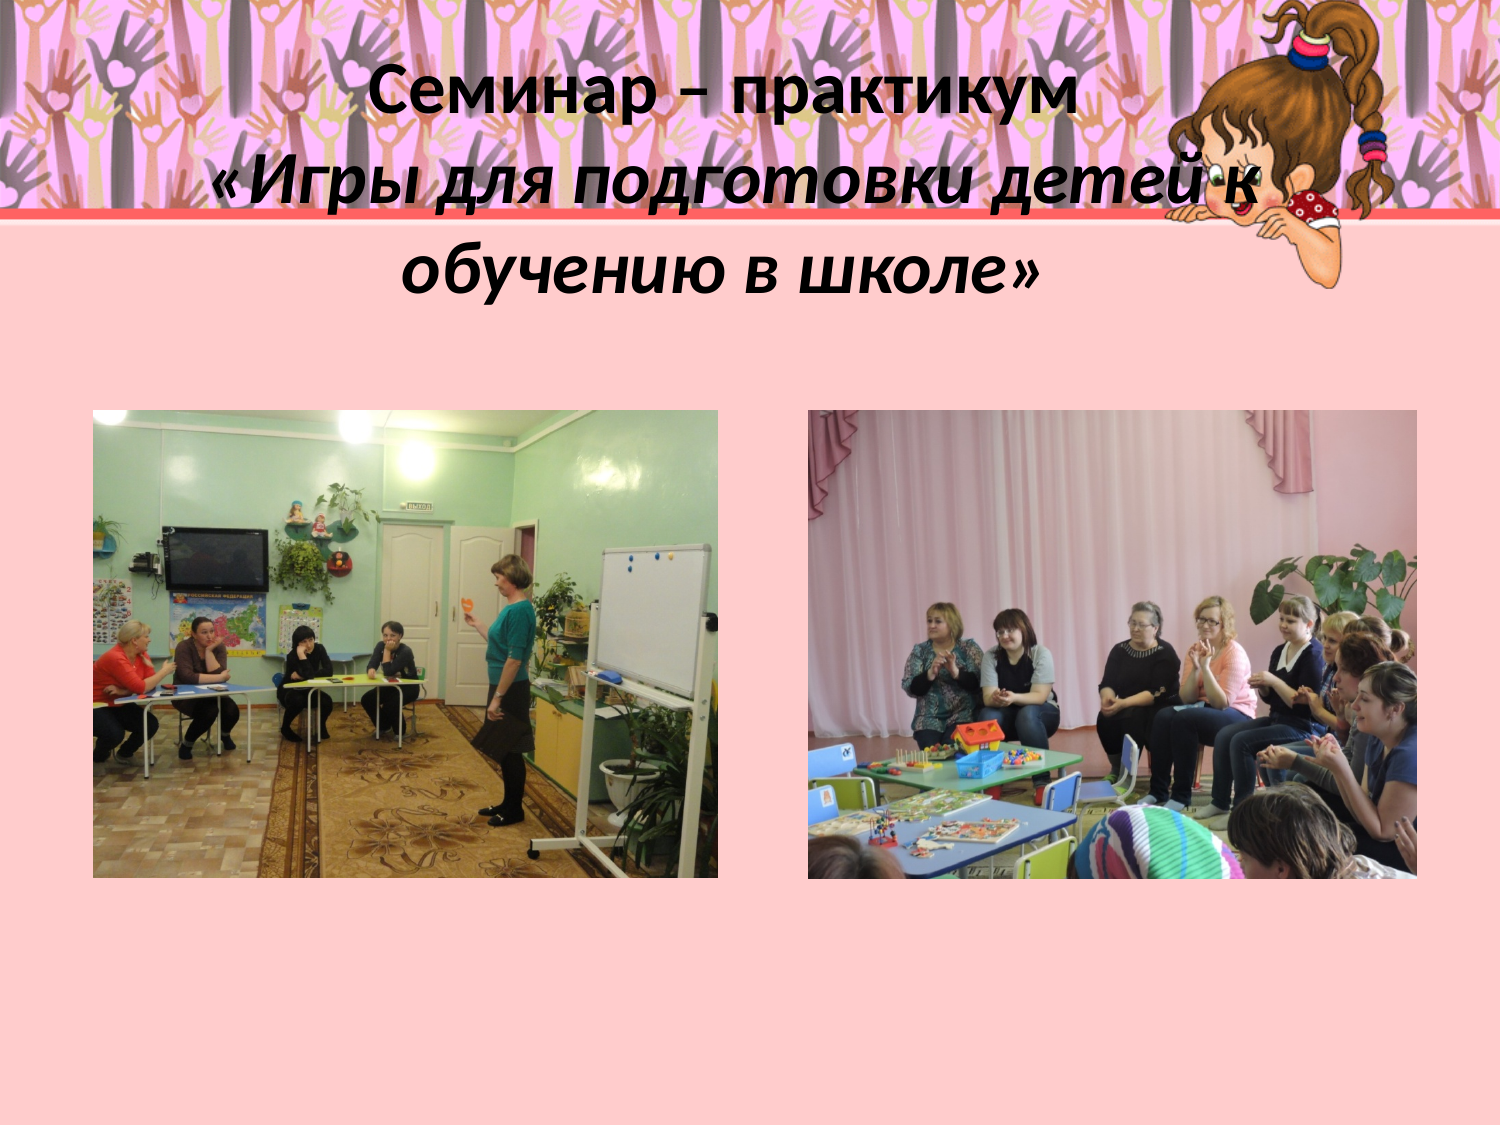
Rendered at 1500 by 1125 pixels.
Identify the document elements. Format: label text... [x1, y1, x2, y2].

title Семинар – практикум «Игры для подготовки детей к обучению в школе» [58, 35, 1409, 223]
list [93, 409, 718, 879]
picture [0, 0, 1500, 1125]
